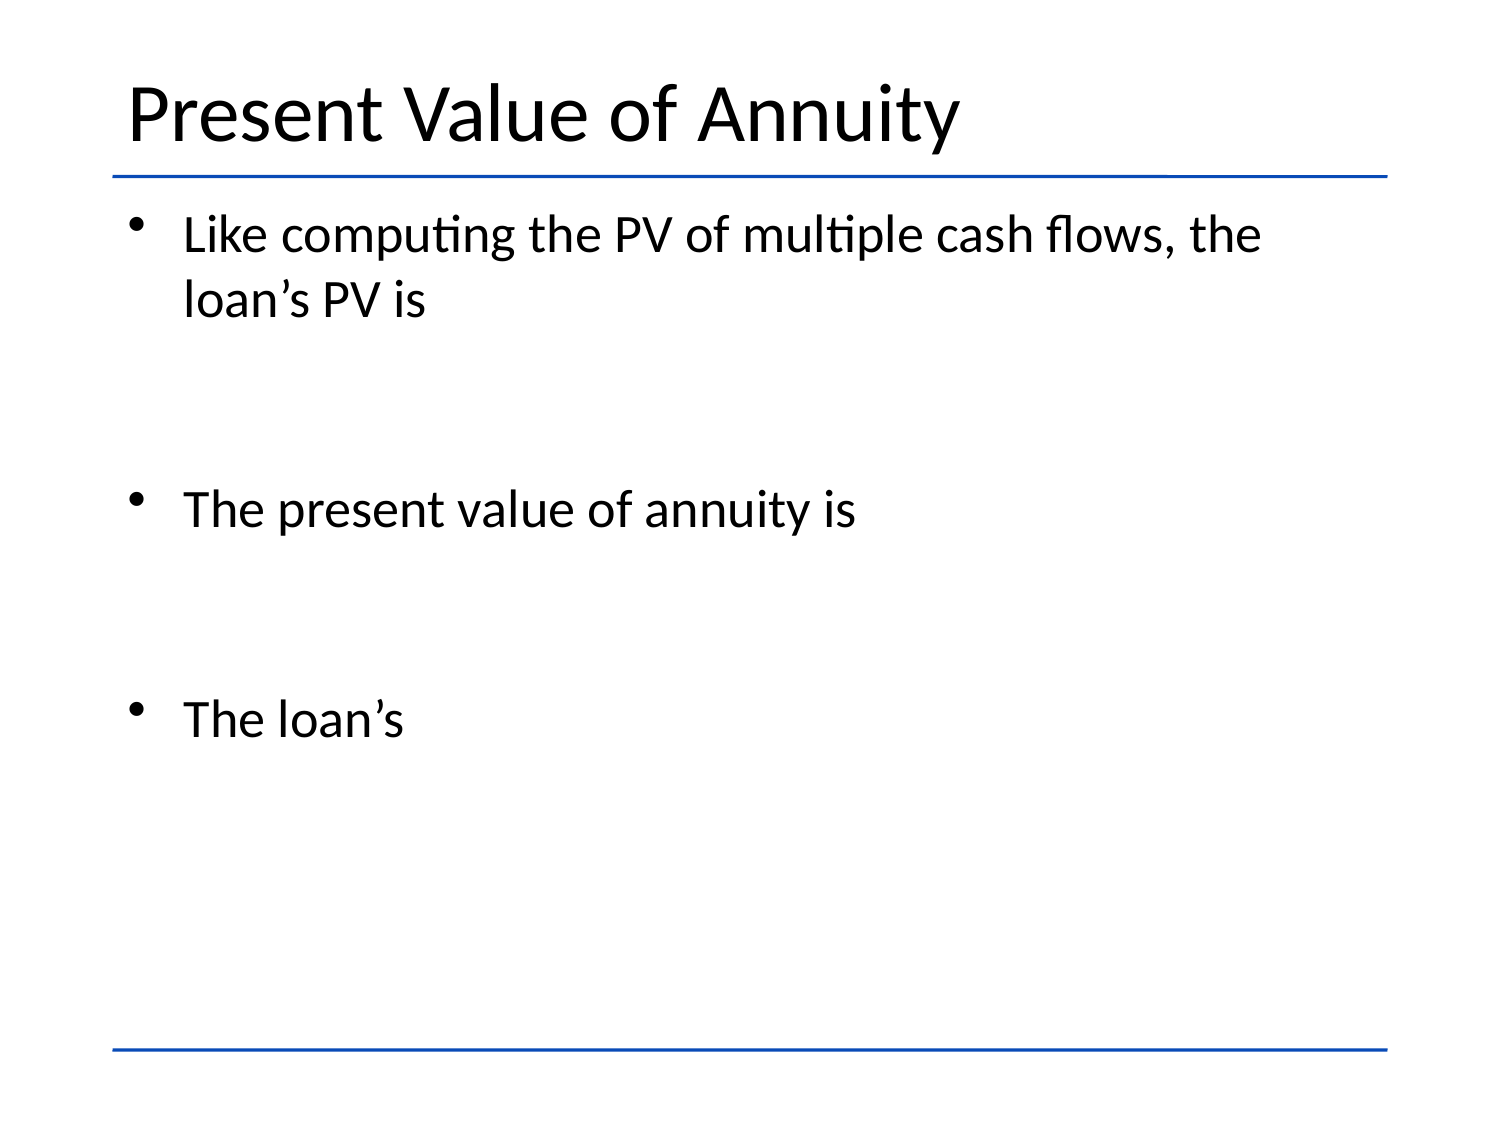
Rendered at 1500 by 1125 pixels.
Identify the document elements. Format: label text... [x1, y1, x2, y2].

title Present Value of Annuity [112, 43, 1388, 174]
